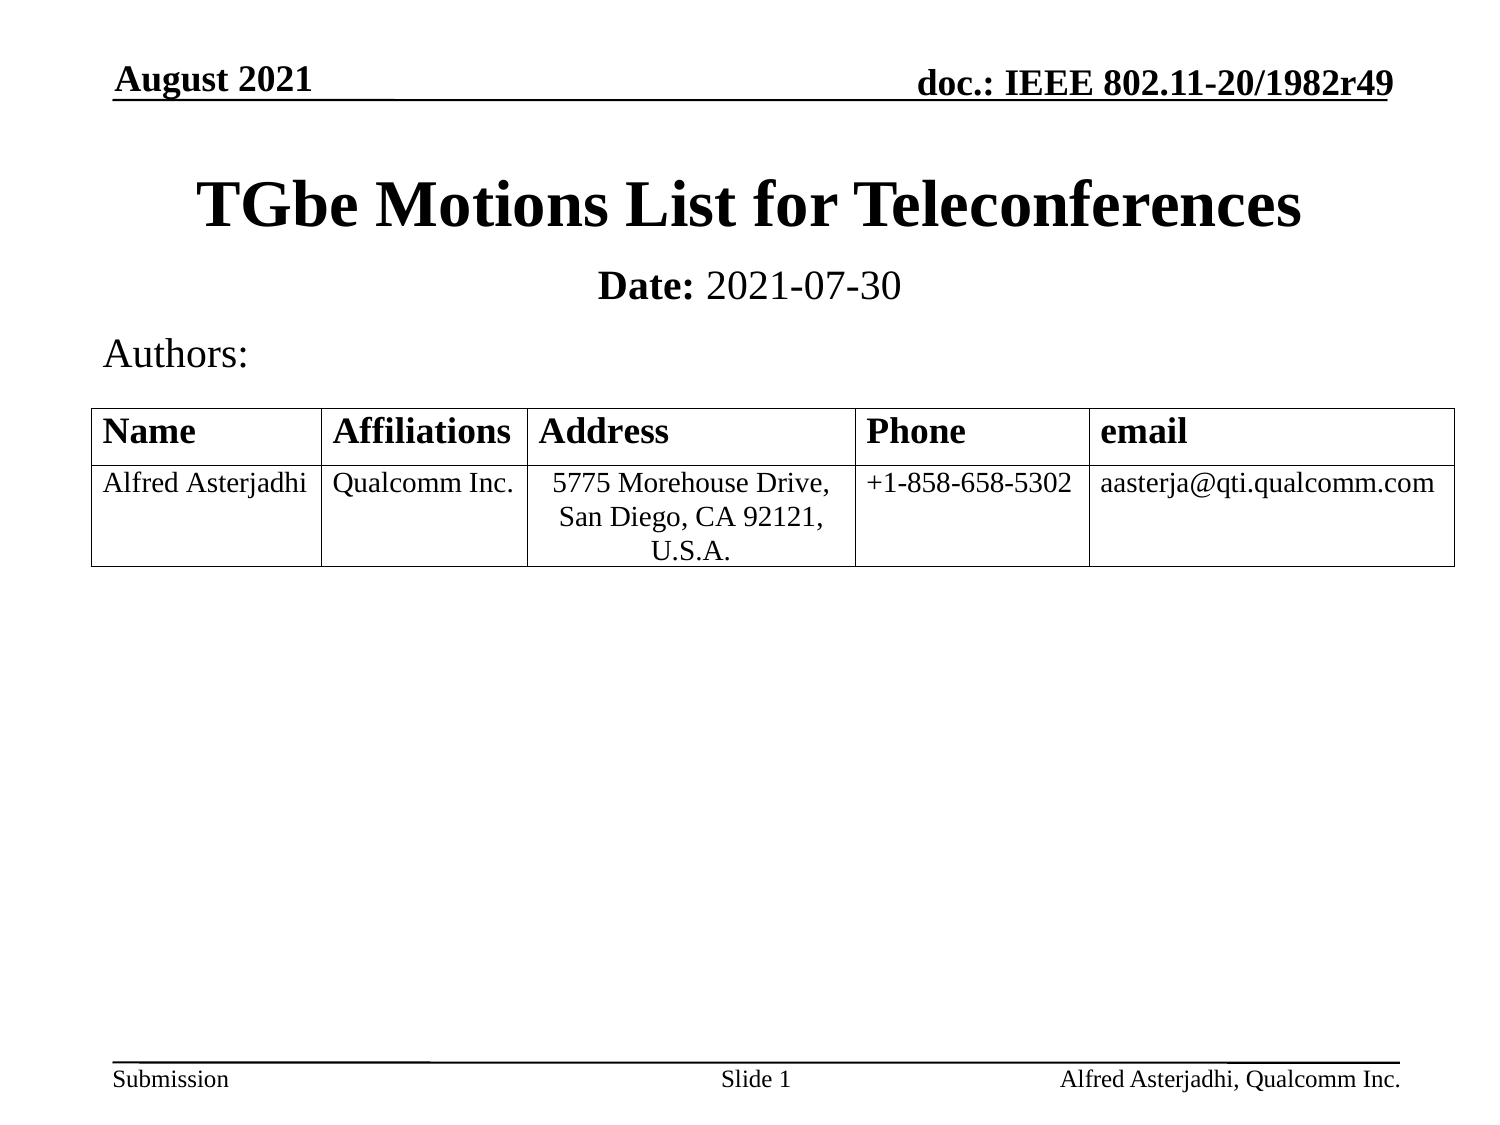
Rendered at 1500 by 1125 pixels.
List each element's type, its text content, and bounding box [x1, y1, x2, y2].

footer Alfred Asterjadhi, Qualcomm Inc. [902, 1061, 1402, 1093]
title TGbe Motions List for Teleconferences [112, 112, 1388, 249]
slide_number Slide 1 [712, 1061, 800, 1123]
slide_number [114, 54, 493, 100]
text_box Authors: [87, 318, 325, 381]
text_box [75, 407, 1477, 819]
list Date: 2021-07-30 [112, 249, 1388, 316]
